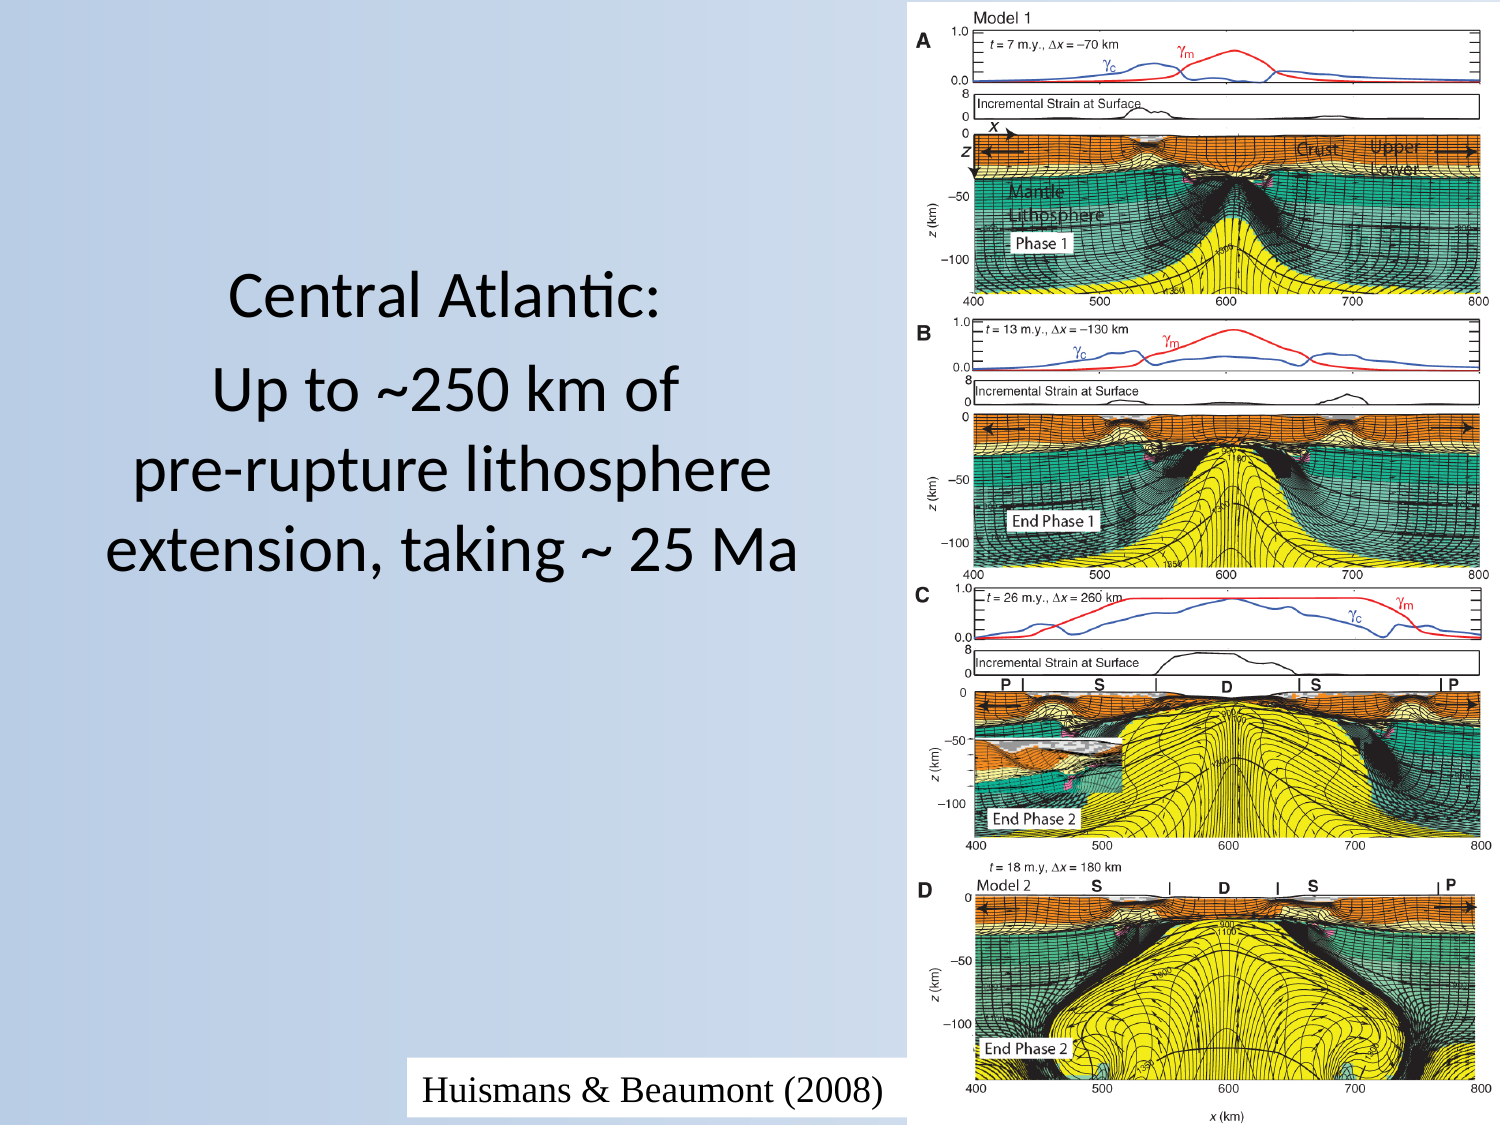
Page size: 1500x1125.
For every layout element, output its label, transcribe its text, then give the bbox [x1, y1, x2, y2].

text_box Huismans & Beaumont (2008) [407, 1057, 902, 1118]
picture [907, 1, 1500, 1125]
text_box Central Atlantic: Up to ~250 km of pre-rupture lithosphere extension, taking ~ 25 Ma [62, 243, 844, 844]
